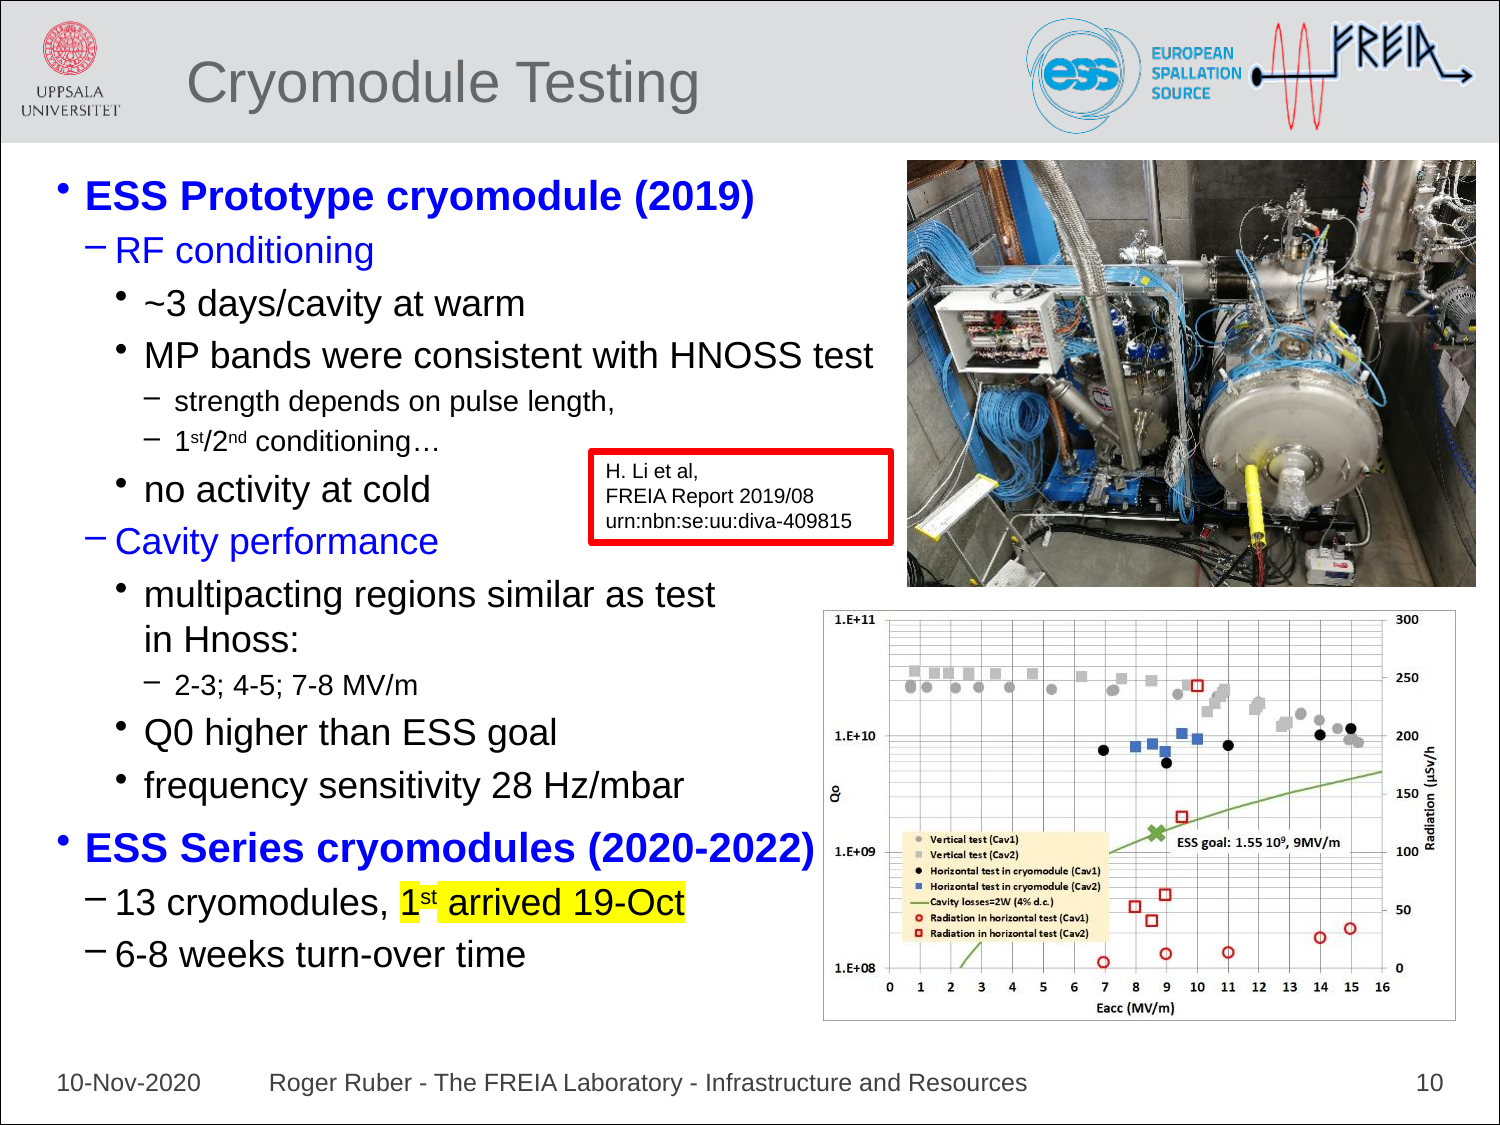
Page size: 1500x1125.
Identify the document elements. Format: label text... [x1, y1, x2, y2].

slide_number 10 [1352, 1058, 1460, 1101]
title Cryomodule Testing [170, 30, 1020, 115]
picture [907, 160, 1476, 587]
picture [823, 609, 1456, 1021]
picture [1, 1, 1499, 143]
slide_number 10-Nov-2020 [40, 1058, 231, 1101]
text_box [590, 450, 892, 563]
footer Roger Ruber - The FREIA Laboratory - Infrastructure and Resources [253, 1058, 1330, 1101]
list ESS Prototype cryomodule (2019) RF conditioning ~3 days/cavity at warm MP bands were consistent with HNOSS test strength depends on pulse length, 1st/2nd conditioning… no activity at cold Cavity performance multipacting regions similar as test in Hnoss: 2-3; 4-5; 7-8 MV/m Q0 higher than ESS goal frequency sensitivity 28 Hz/mbar ESS Series cryomodules (2020-2022) 13 cryomodules, 1st arrived 19-Oct 6-8 weeks turn-over time [40, 160, 1460, 1036]
title Cryomodule Testing [1246, 30, 1431, 115]
